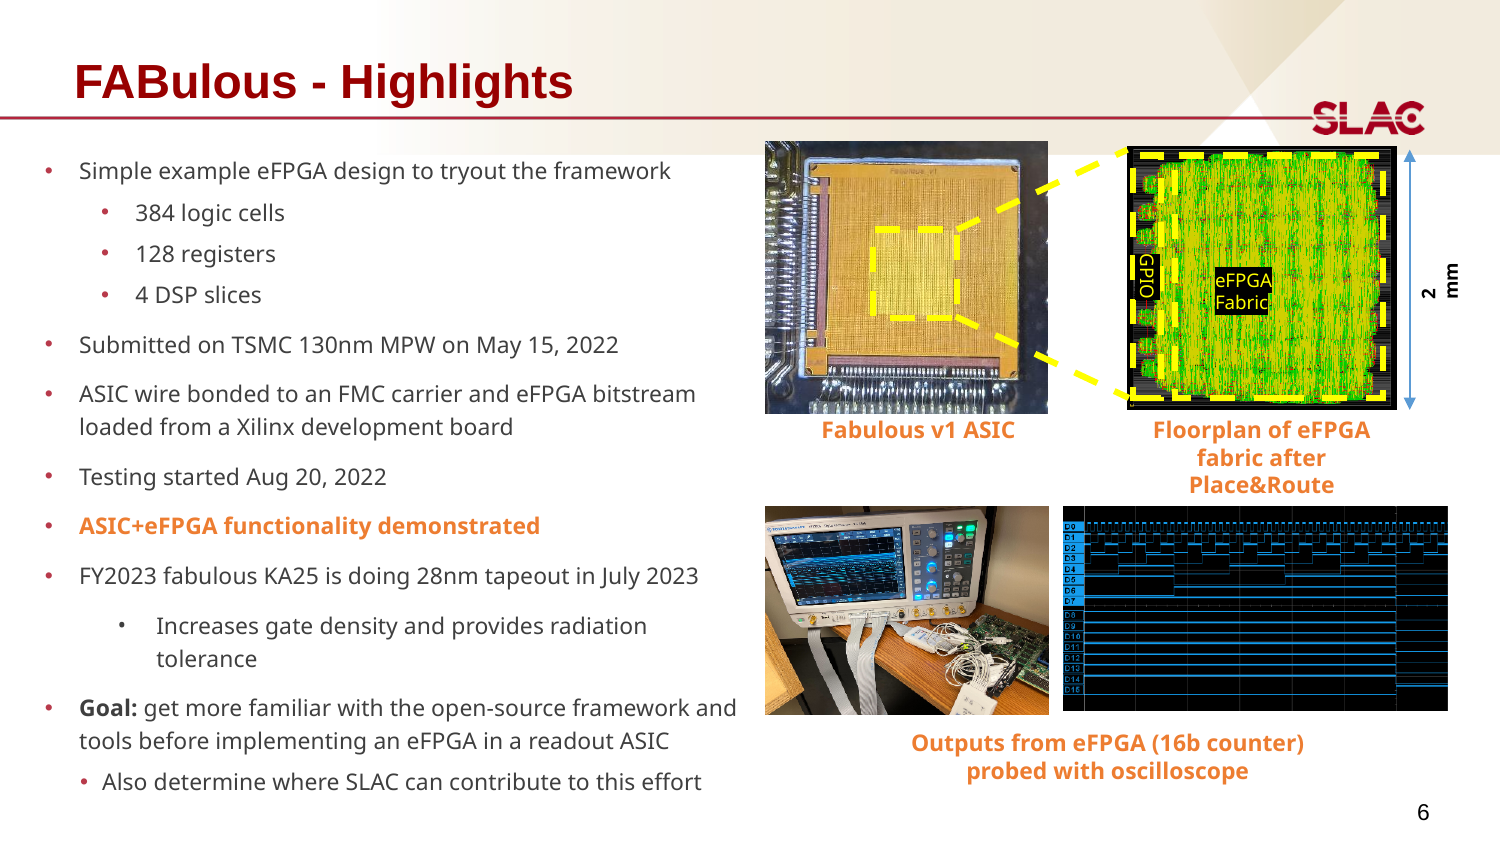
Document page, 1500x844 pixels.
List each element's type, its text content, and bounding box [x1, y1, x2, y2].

slide_number ‹#› [1405, 777, 1458, 844]
text_box Fabulous v1 ASIC [777, 410, 1060, 449]
title FABulous - Highlights [74, 15, 1404, 109]
picture [765, 505, 1049, 716]
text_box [1127, 145, 1446, 411]
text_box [956, 149, 1128, 230]
text_box Floorplan of eFPGA fabric after Place&Route [1120, 410, 1403, 504]
picture [0, 0, 1500, 415]
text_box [955, 316, 1130, 399]
picture [1063, 505, 1448, 711]
text_box Simple example eFPGA design to tryout the framework 384 logic cells 128 registers 4 DSP slices Submitted on TSMC 130nm MPW on May 15, 2022 ASIC wire bonded to an FMC carrier and eFPGA bitstream loaded from a Xilinx development board Testing started Aug 20, 2022 ASIC+eFPGA functionality demonstrated FY2023 fabulous KA25 is doing 28nm tapeout in July 2023 Increases gate density and provides radiation tolerance Goal: get more familiar with the open-source framework and tools before implementing an eFPGA in a readout ASIC Also determine where SLAC can contribute to this effort [43, 145, 759, 746]
text_box Outputs from eFPGA (16b counter) probed with oscilloscope [899, 723, 1317, 790]
